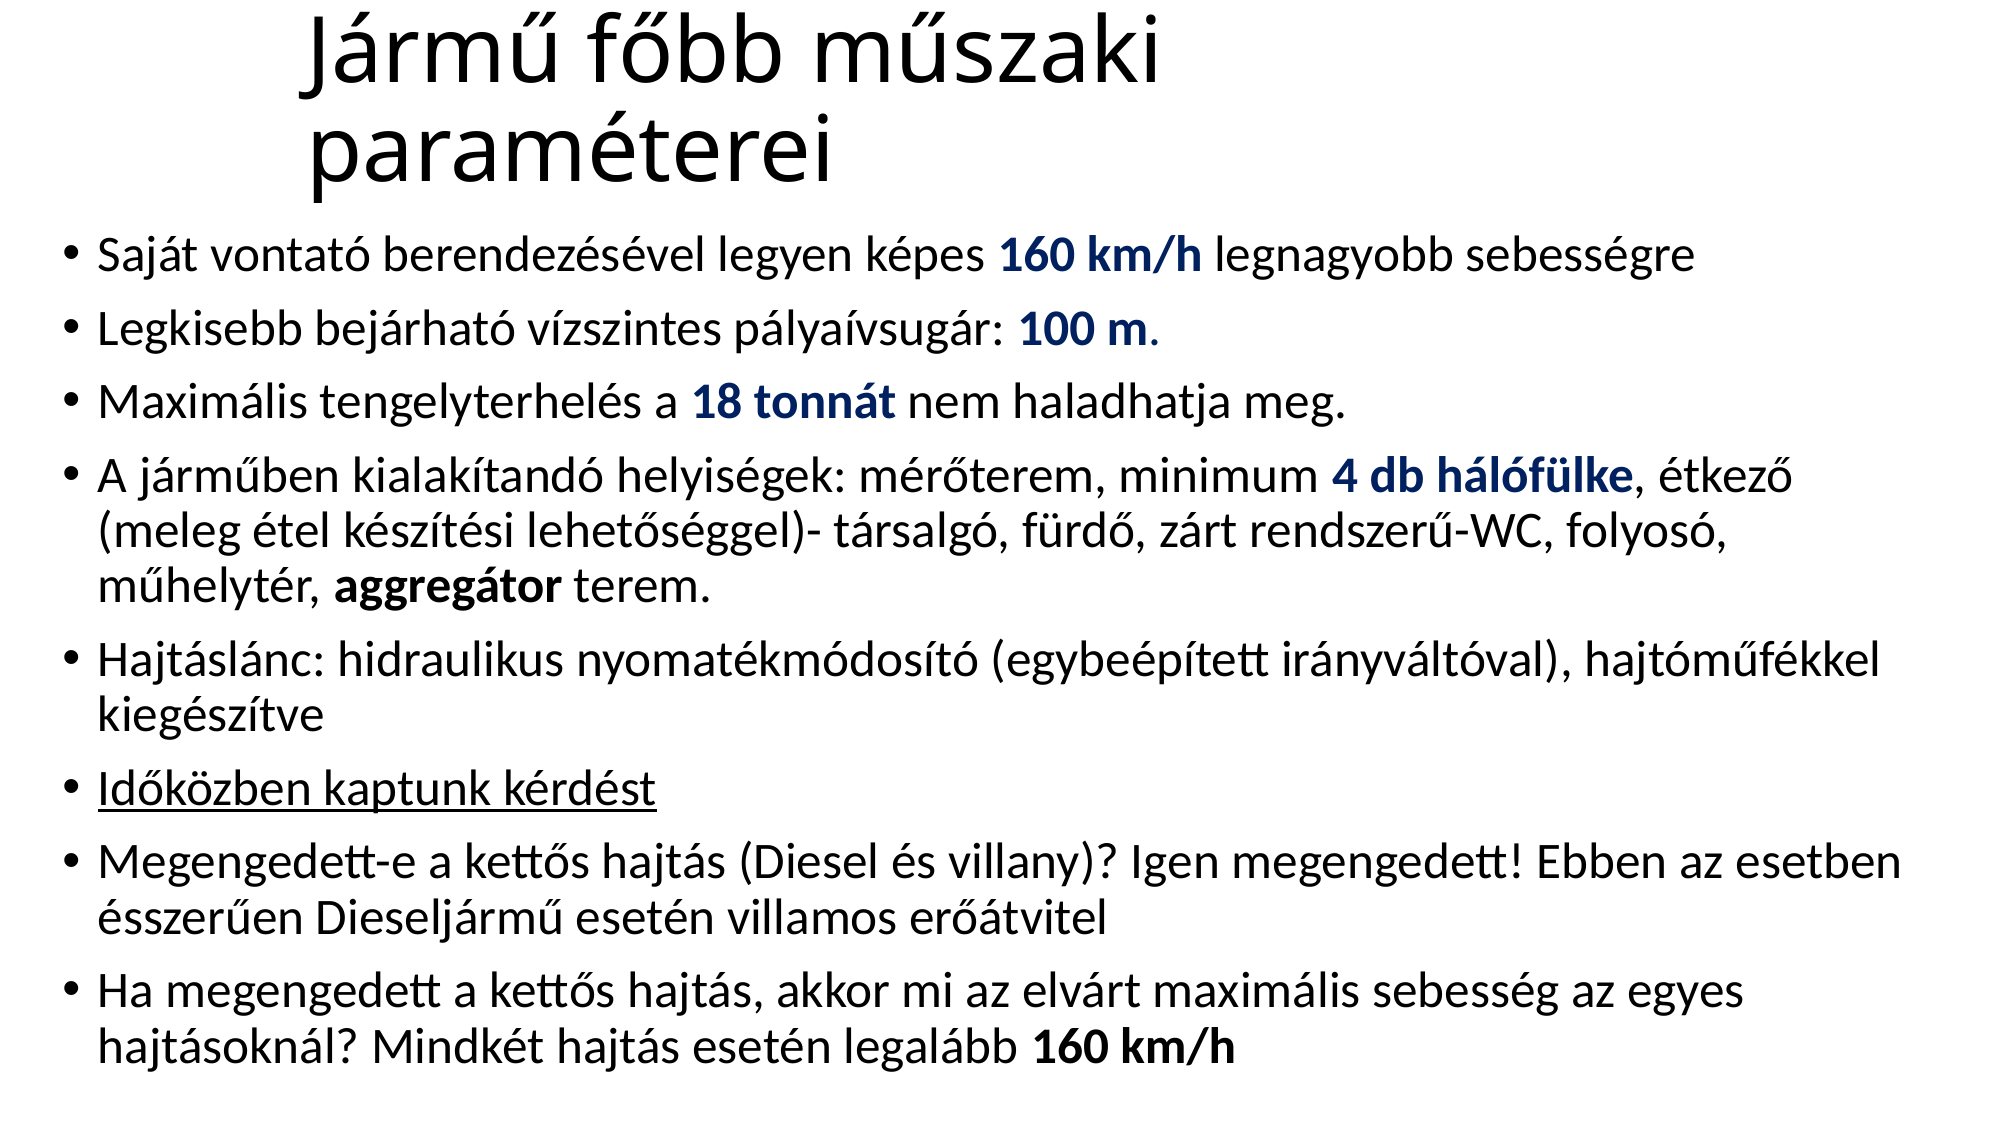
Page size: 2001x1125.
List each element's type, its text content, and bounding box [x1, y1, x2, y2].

list Saját vontató berendezésével legyen képes 160 km/h legnagyobb sebességre Legkisebb bejárható vízszintes pályaívsugár: 100 m. Maximális tengelyterhelés a 18 tonnát nem haladhatja meg. A járműben kialakítandó helyiségek: mérőterem, minimum 4 db hálófülke, étkező (meleg étel készítési lehetőséggel)- társalgó, fürdő, zárt rendszerű-WC, folyosó, műhelytér, aggregátor terem. Hajtáslánc: hidraulikus nyomatékmódosító (egybeépített irányváltóval), hajtóműfékkel kiegészítve Időközben kaptunk kérdést Megengedett-e a kettős hajtás (Diesel és villany)? Igen megengedett! Ebben az esetben ésszerűen Dieseljármű esetén villamos erőátvitel Ha megengedett a kettős hajtás, akkor mi az elvárt maximális sebesség az egyes hajtásoknál? Mindkét hajtás esetén legalább 160 km/h [47, 219, 1928, 1083]
title Jármű főbb műszaki paraméterei [291, 42, 1686, 161]
